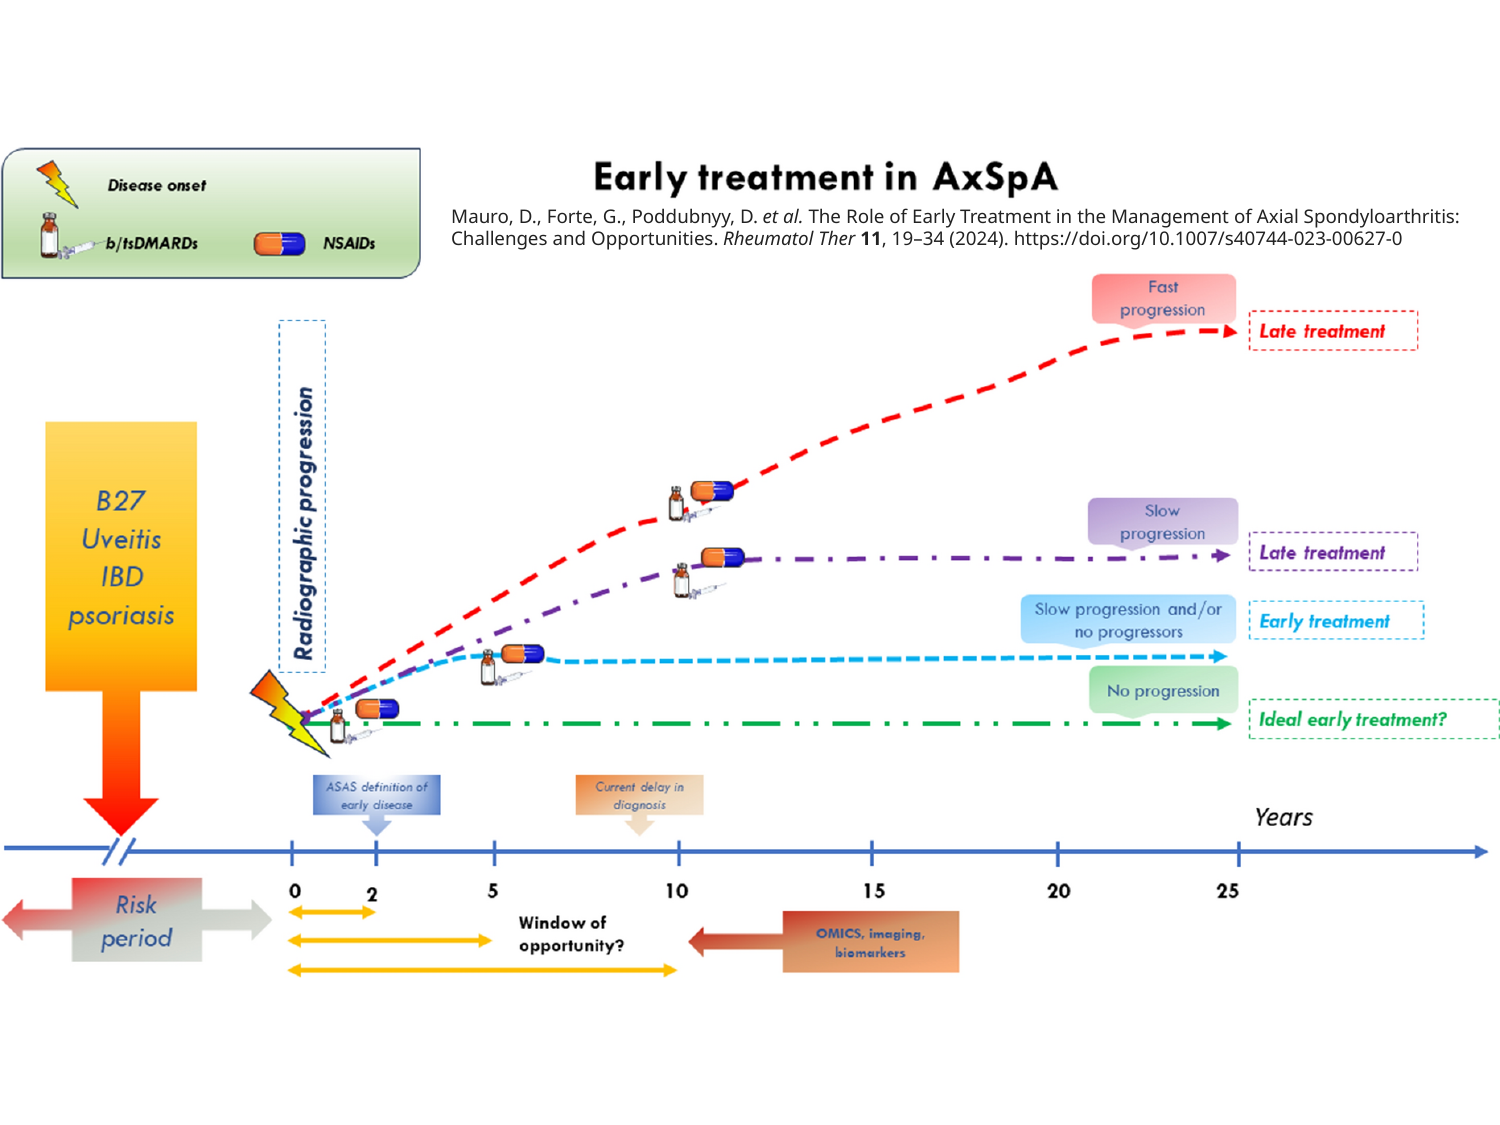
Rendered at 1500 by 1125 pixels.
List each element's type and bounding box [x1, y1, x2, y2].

picture [0, 147, 1500, 978]
